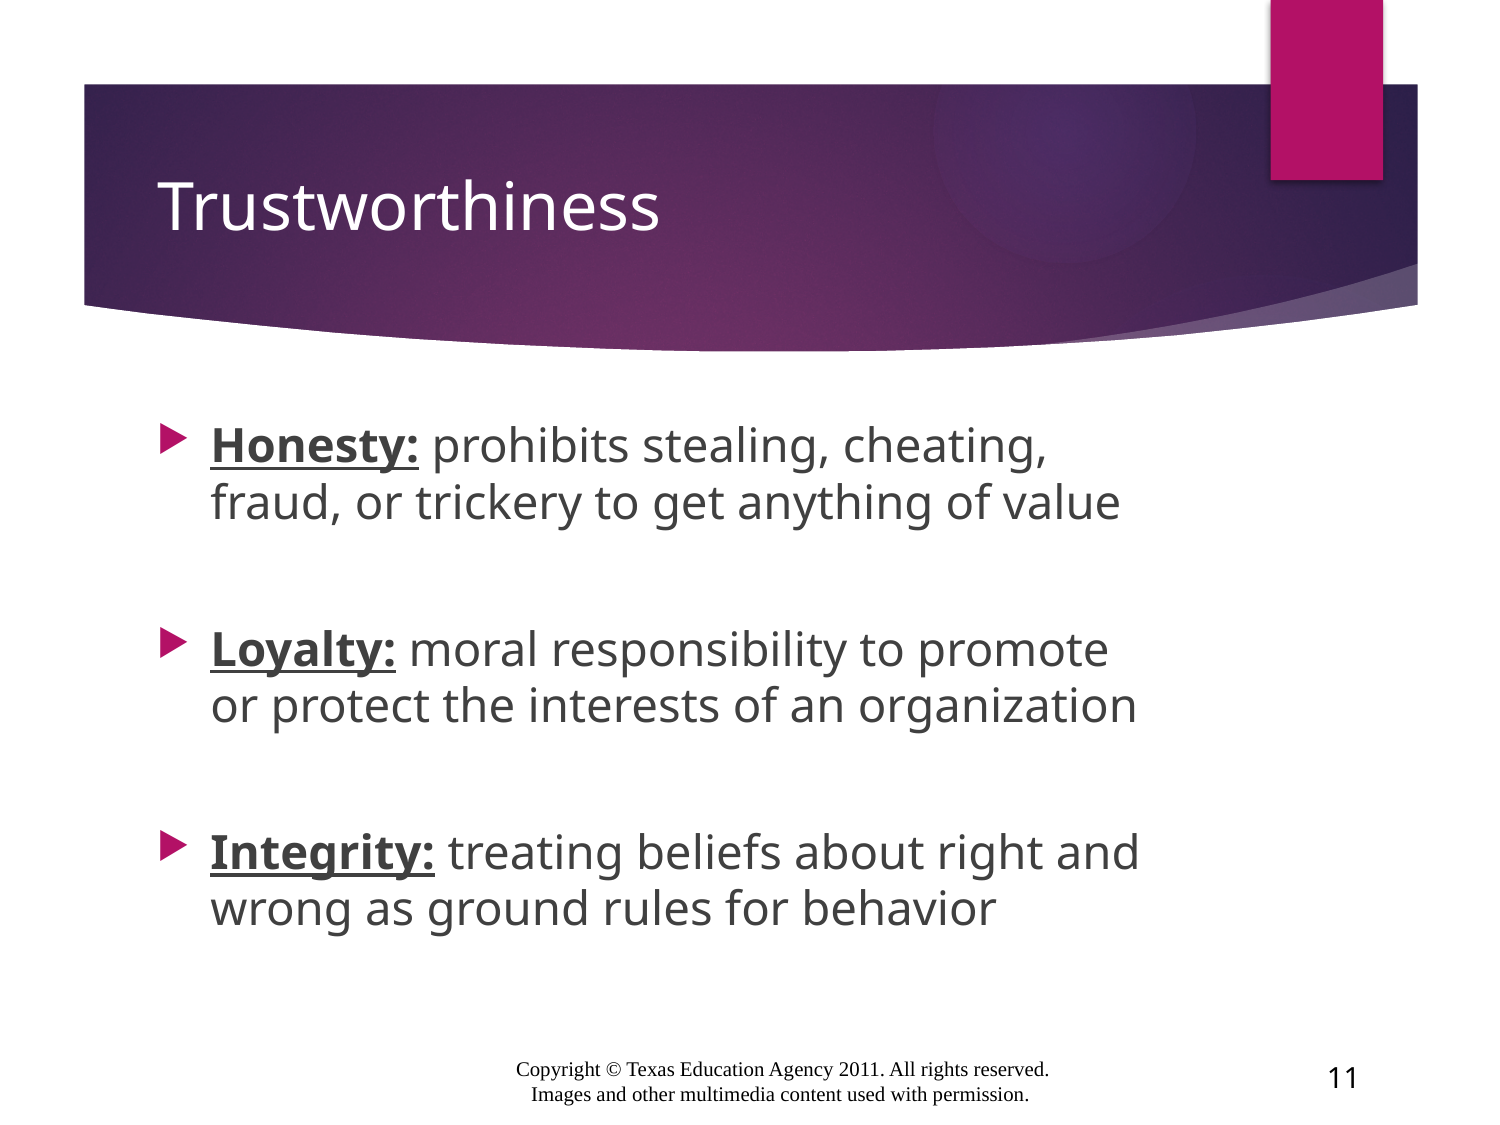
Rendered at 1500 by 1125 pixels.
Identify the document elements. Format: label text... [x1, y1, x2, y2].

slide_number 11 [1187, 1031, 1500, 1107]
title Trustworthiness [142, 141, 1482, 267]
list Honesty: prohibits stealing, cheating, fraud, or trickery to get anything of value Loyalty: moral responsibility to promote or protect the interests of an organization Integrity: treating beliefs about right and wrong as ground rules for behavior [141, 408, 1183, 988]
